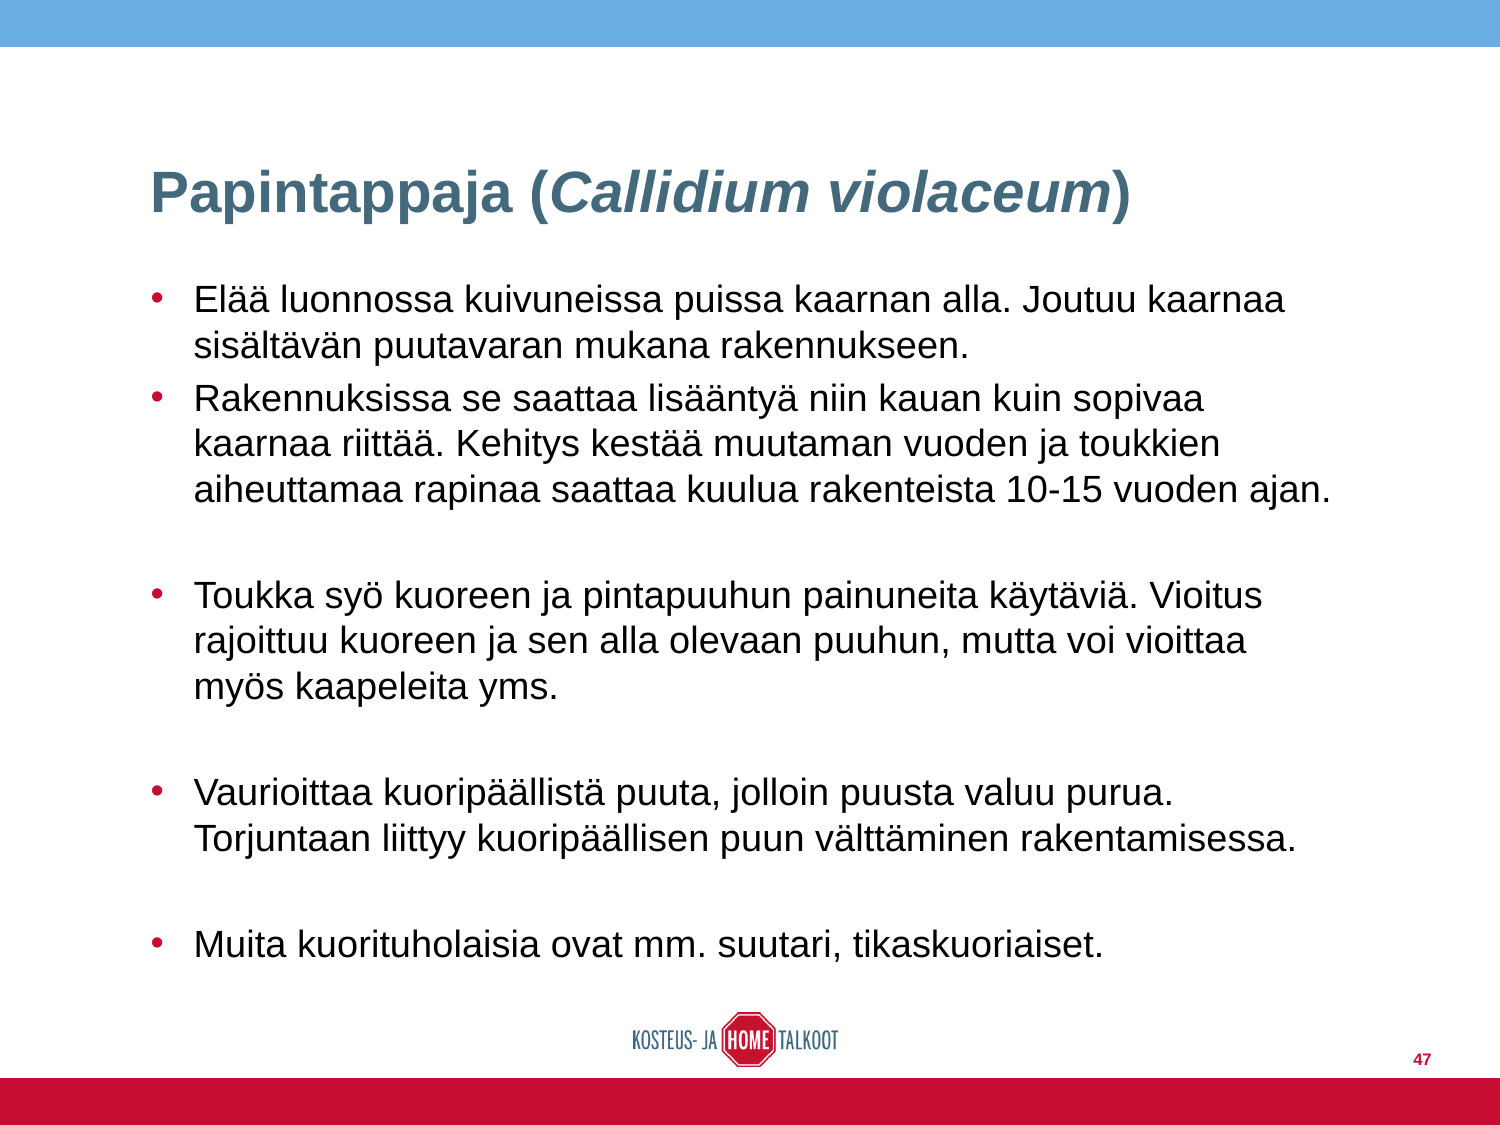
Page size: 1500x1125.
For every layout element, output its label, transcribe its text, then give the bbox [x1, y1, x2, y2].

title Papintappaja (Callidium violaceum) [135, 54, 1365, 232]
list Elää luonnossa kuivuneissa puissa kaarnan alla. Joutuu kaarnaa sisältävän puutavaran mukana rakennukseen. Rakennuksissa se saattaa lisääntyä niin kauan kuin sopivaa kaarnaa riittää. Kehitys kestää muutaman vuoden ja toukkien aiheuttamaa rapinaa saattaa kuulua rakenteista 10-15 vuoden ajan. Toukka syö kuoreen ja pintapuuhun painuneita käytäviä. Vioitus rajoittuu kuoreen ja sen alla olevaan puuhun, mutta voi vioittaa myös kaapeleita yms. Vaurioittaa kuoripäällistä puuta, jolloin puusta valuu purua. Torjuntaan liittyy kuoripäällisen puun välttäminen rakentamisessa. Muita kuorituholaisia ovat mm. suutari, tikaskuoriaiset. [135, 267, 1365, 988]
picture [633, 1012, 838, 1067]
slide_number 47 [1364, 1016, 1447, 1077]
